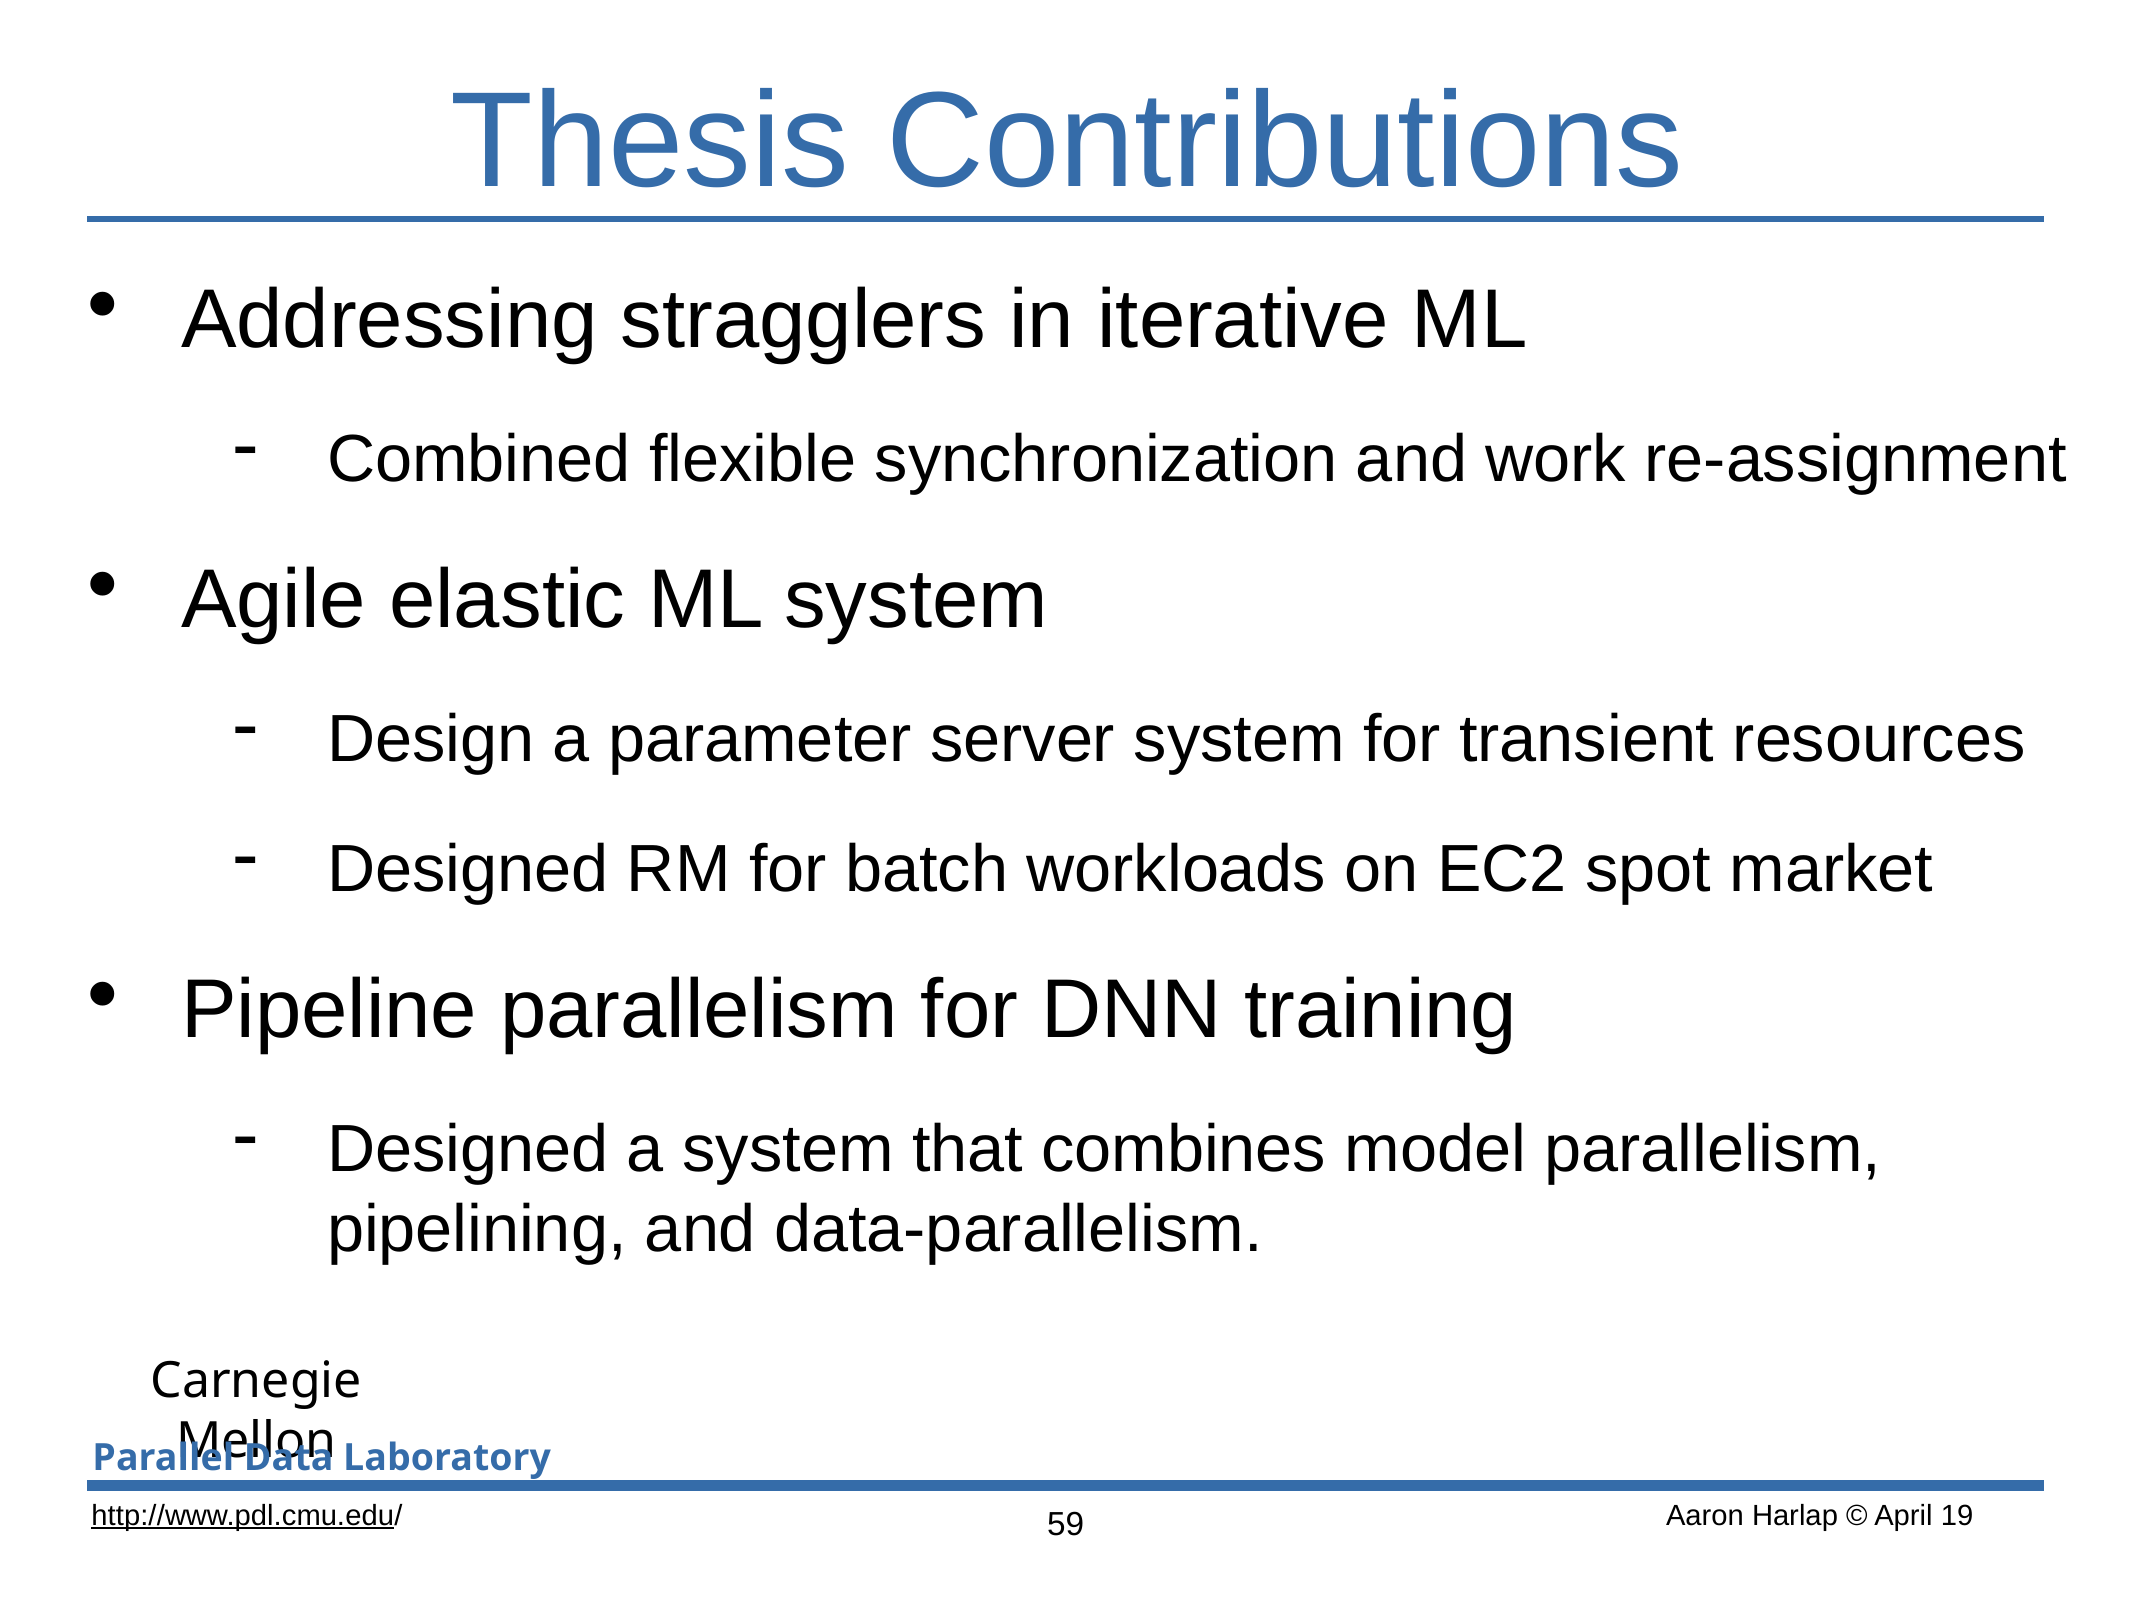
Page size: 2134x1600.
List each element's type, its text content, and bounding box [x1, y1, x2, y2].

list Addressing stragglers in iterative ML Combined flexible synchronization and work re-assignment Agile elastic ML system Design a parameter server system for transient resources Designed RM for batch workloads on EC2 spot market Pipeline parallelism for DNN training Designed a system that combines model parallelism, pipelining, and data-parallelism. [26, 255, 2107, 1366]
slide_number 59 [1037, 1493, 1094, 1548]
title Thesis Contributions [3, 41, 2132, 224]
